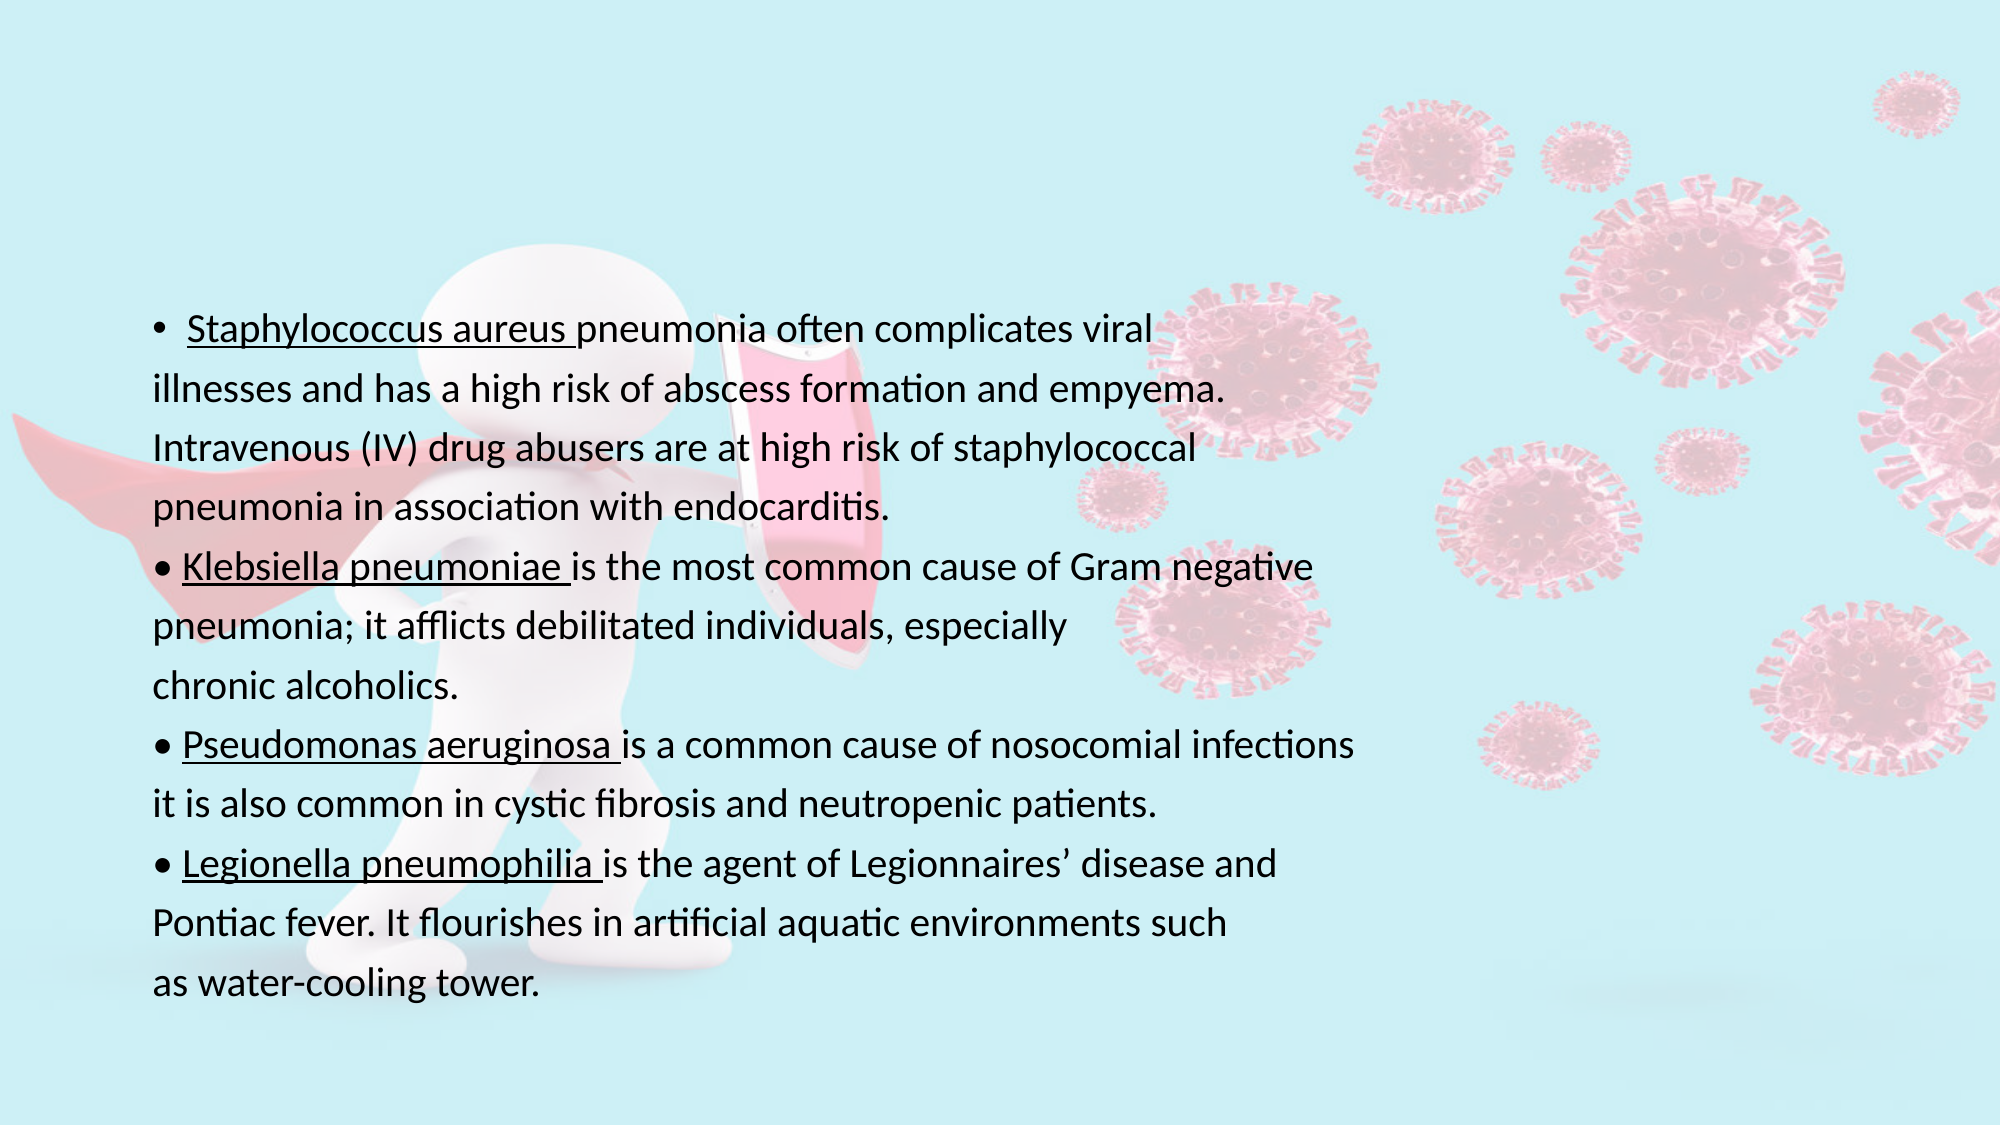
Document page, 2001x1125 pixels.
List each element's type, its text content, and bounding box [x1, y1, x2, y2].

list Staphylococcus aureus pneumonia often complicates viral illnesses and has a high risk of abscess formation and empyema. Intravenous (IV) drug abusers are at high risk of staphylococcal pneumonia in association with endocarditis. • Klebsiella pneumoniae is the most common cause of Gram negative pneumonia; it afflicts debilitated individuals, especially chronic alcoholics. • Pseudomonas aeruginosa is a common cause of nosocomial infections it is also common in cystic fibrosis and neutropenic patients. • Legionella pneumophilia is the agent of Legionnaires’ disease and Pontiac fever. It flourishes in artificial aquatic environments such as water-cooling tower. [137, 299, 1863, 1014]
